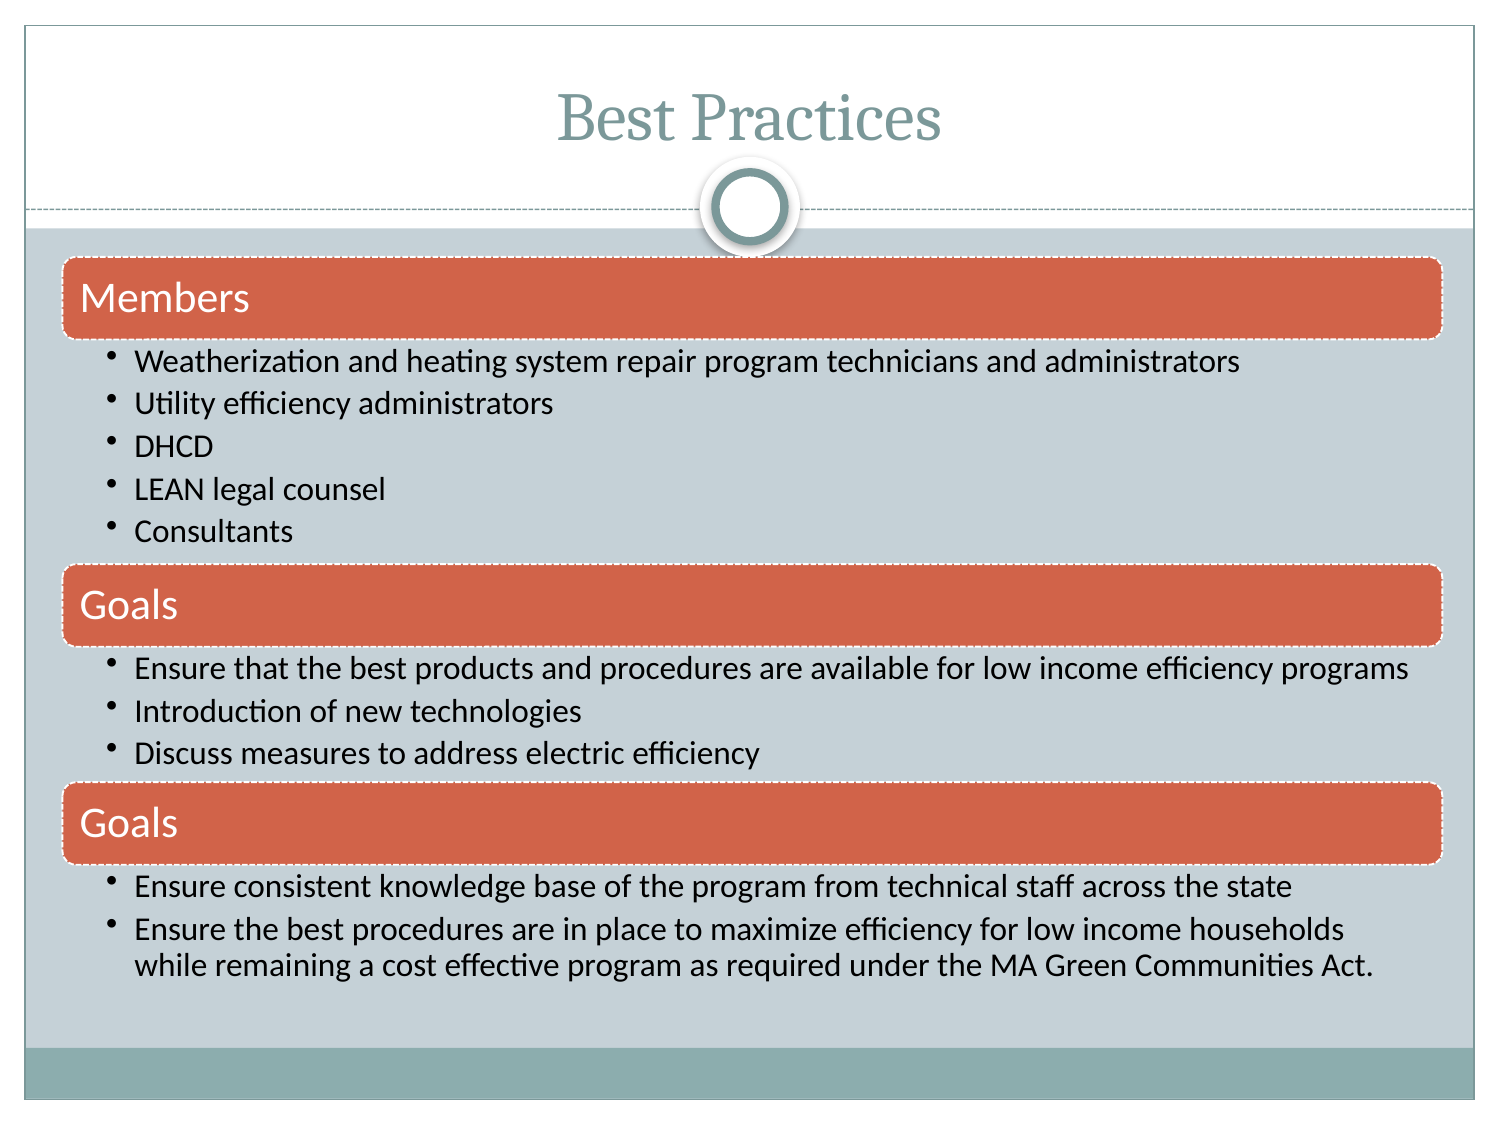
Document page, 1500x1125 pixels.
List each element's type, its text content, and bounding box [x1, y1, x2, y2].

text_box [62, 224, 1443, 1026]
title Best Practices [49, 37, 1450, 162]
